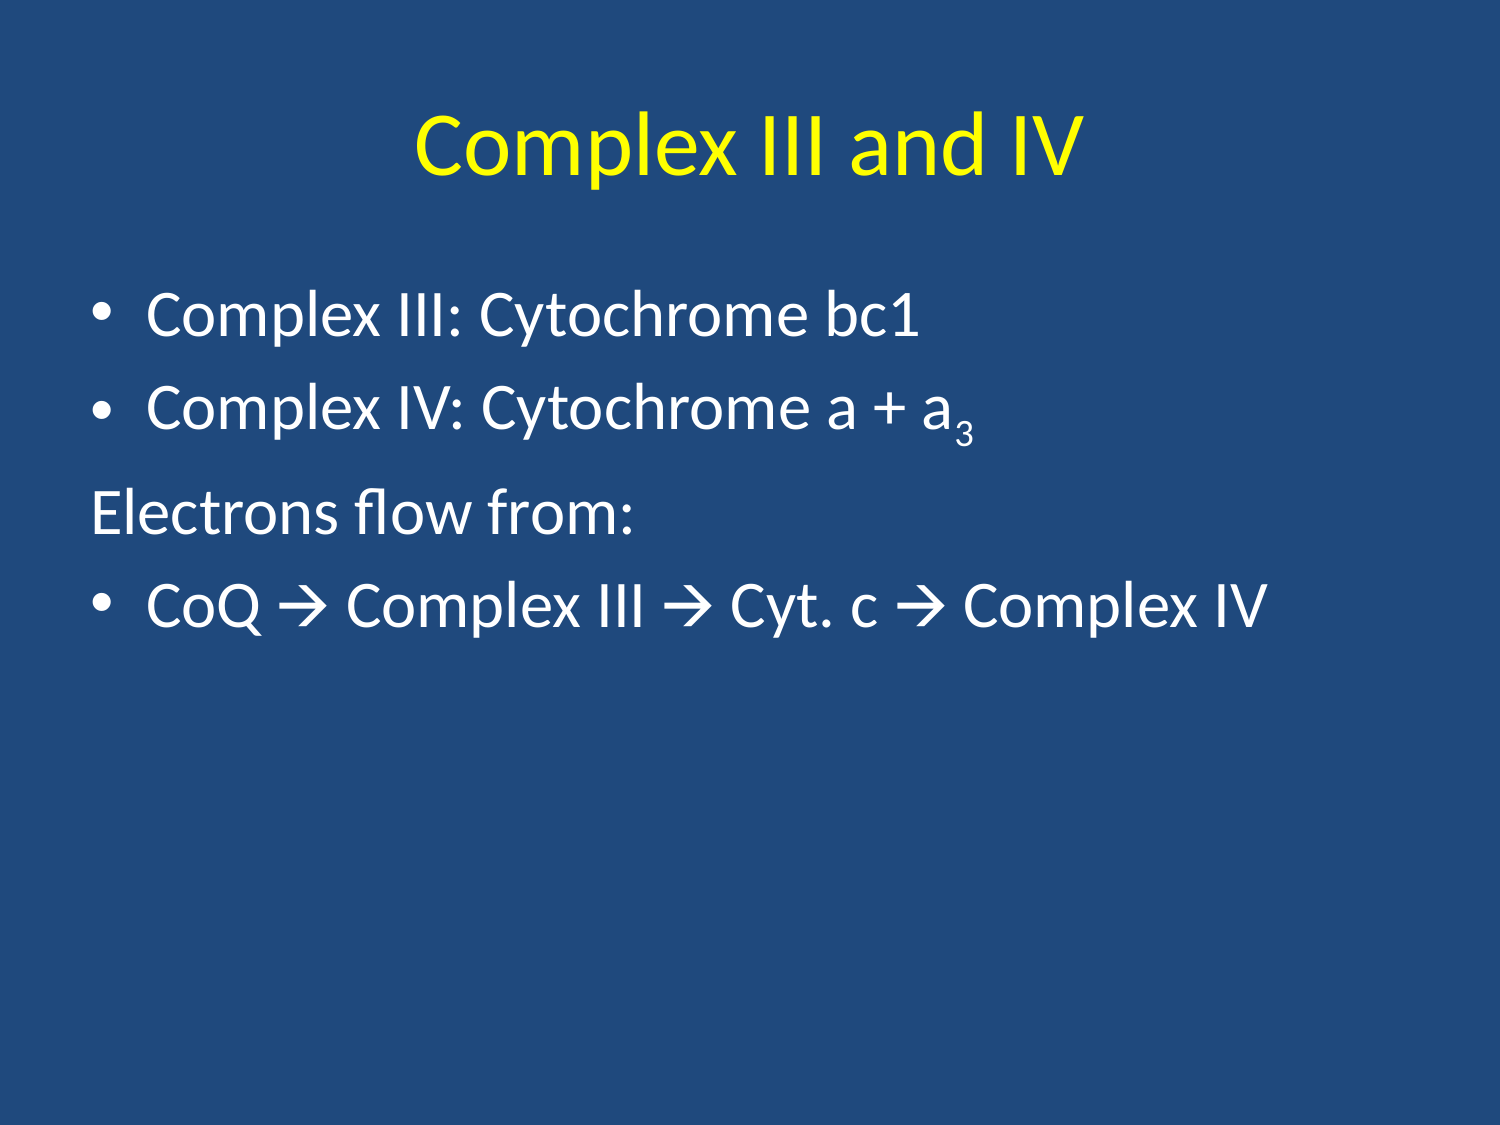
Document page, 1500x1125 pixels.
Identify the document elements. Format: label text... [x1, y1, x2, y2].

list Complex III: Cytochrome bc1 Complex IV: Cytochrome a + a3 Electrons flow from: CoQ 🡪 Complex III 🡪 Cyt. c 🡪 Complex IV [75, 262, 1425, 1005]
title Complex III and IV [75, 45, 1425, 233]
